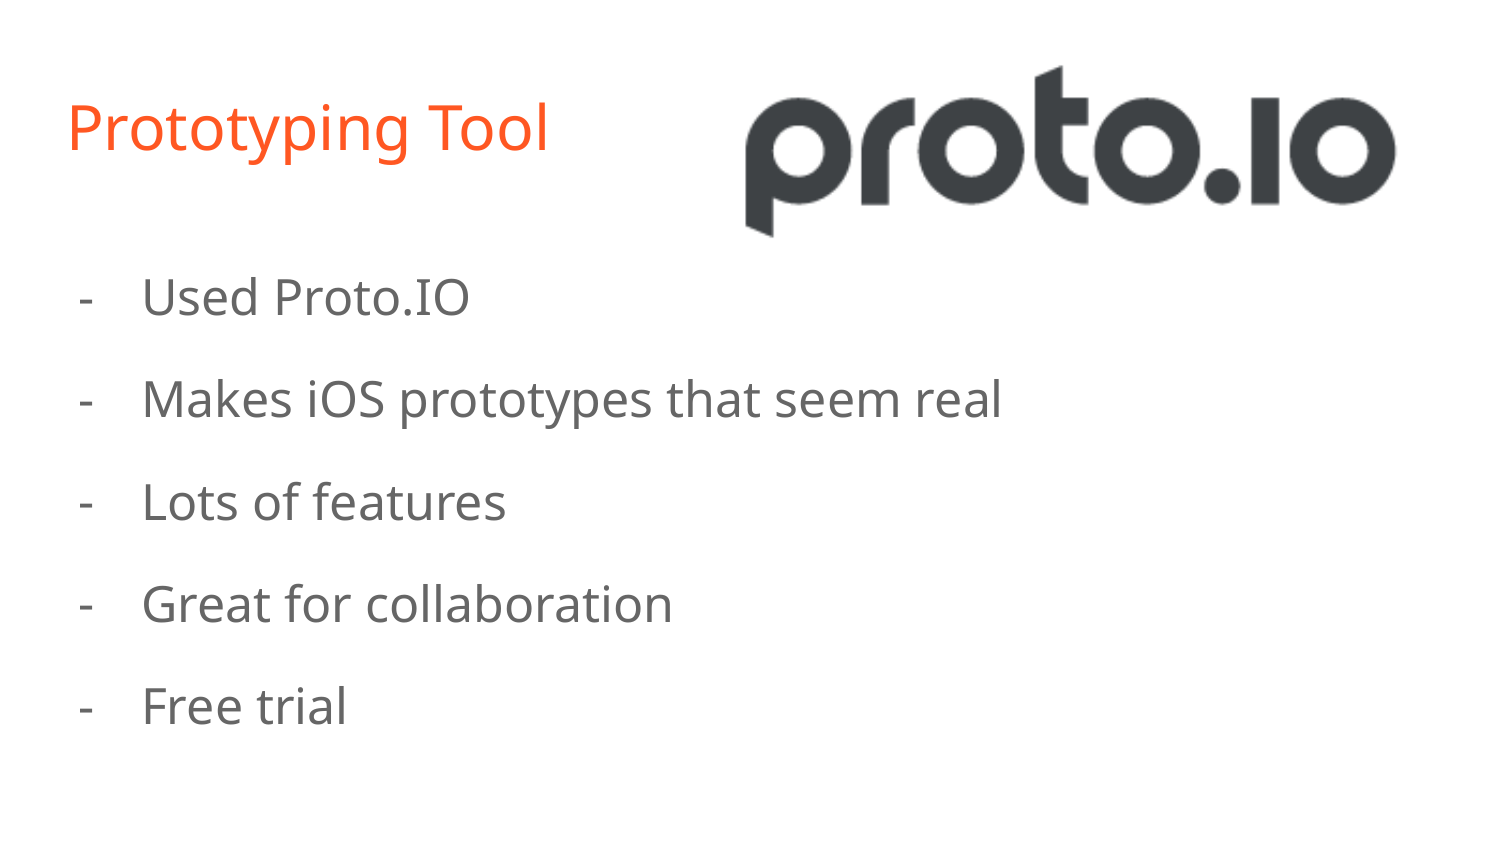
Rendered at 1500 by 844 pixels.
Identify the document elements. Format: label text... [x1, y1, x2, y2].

list Used Proto.IO Makes iOS prototypes that seem real Lots of features Great for collaboration Free trial [51, 241, 1449, 750]
title Prototyping Tool [51, 72, 706, 167]
picture [711, 36, 1450, 251]
